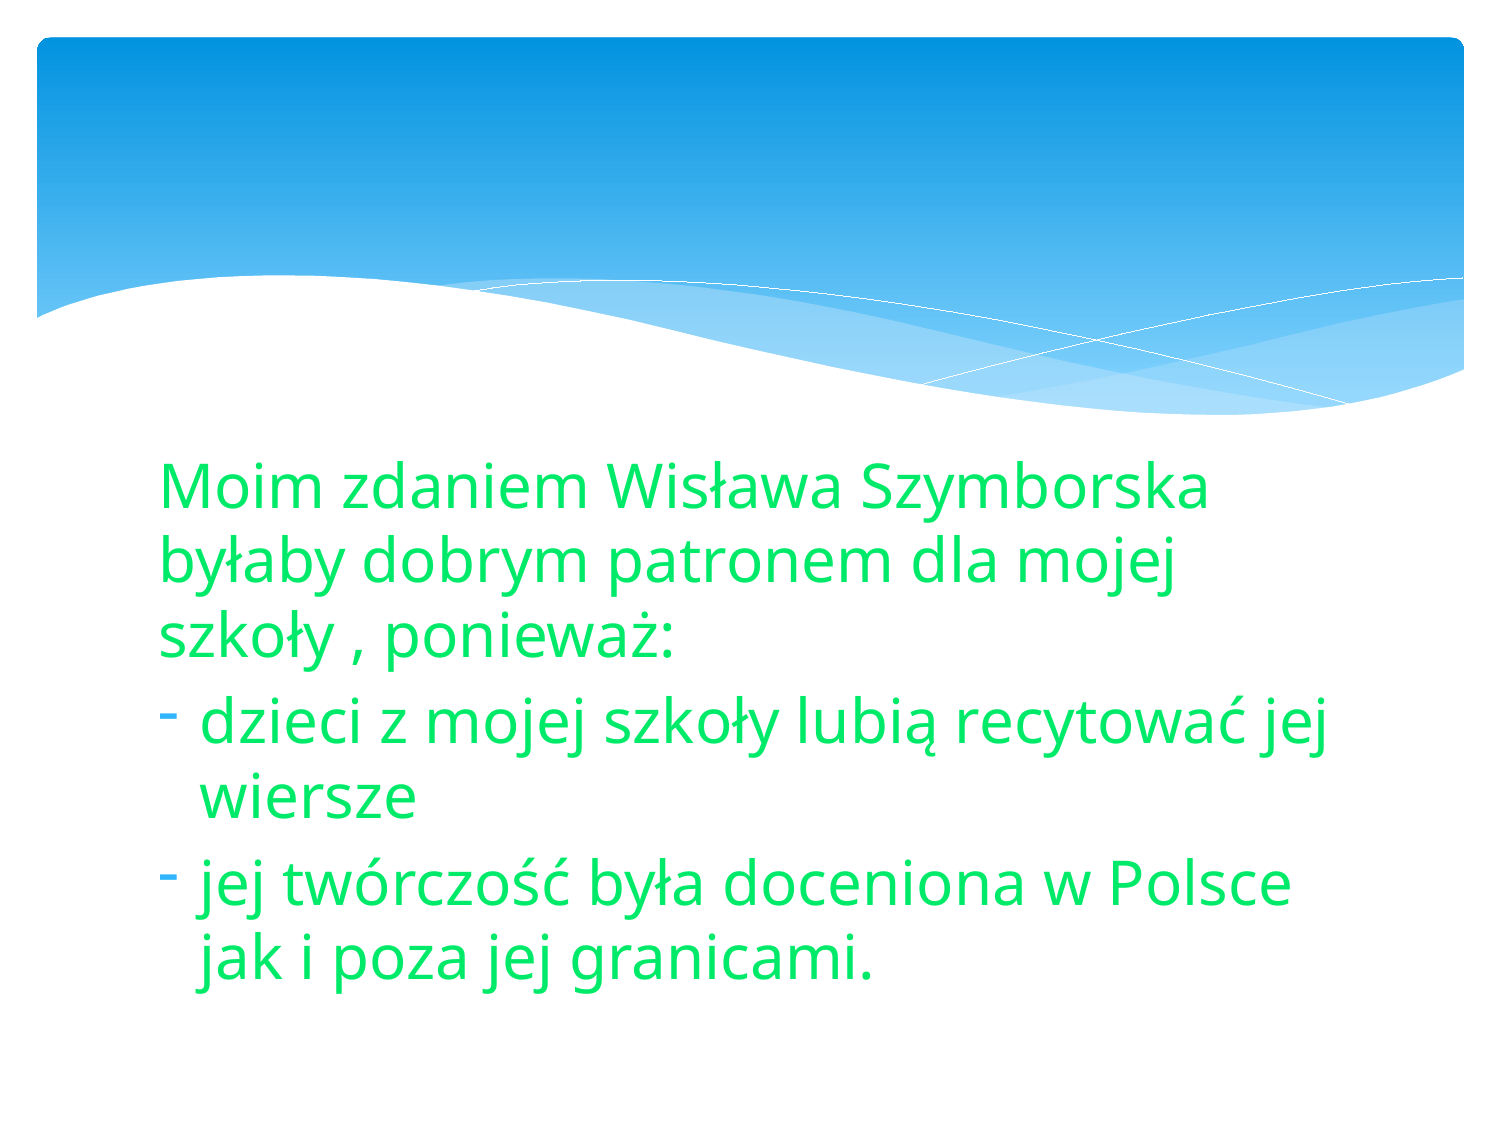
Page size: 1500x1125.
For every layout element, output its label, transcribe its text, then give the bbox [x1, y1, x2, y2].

list Moim zdaniem Wisława Szymborska byłaby dobrym patronem dla mojej szkoły , ponieważ: dzieci z mojej szkoły lubią recytować jej wiersze jej twórczość była doceniona w Polsce jak i poza jej granicami. [143, 438, 1359, 1005]
